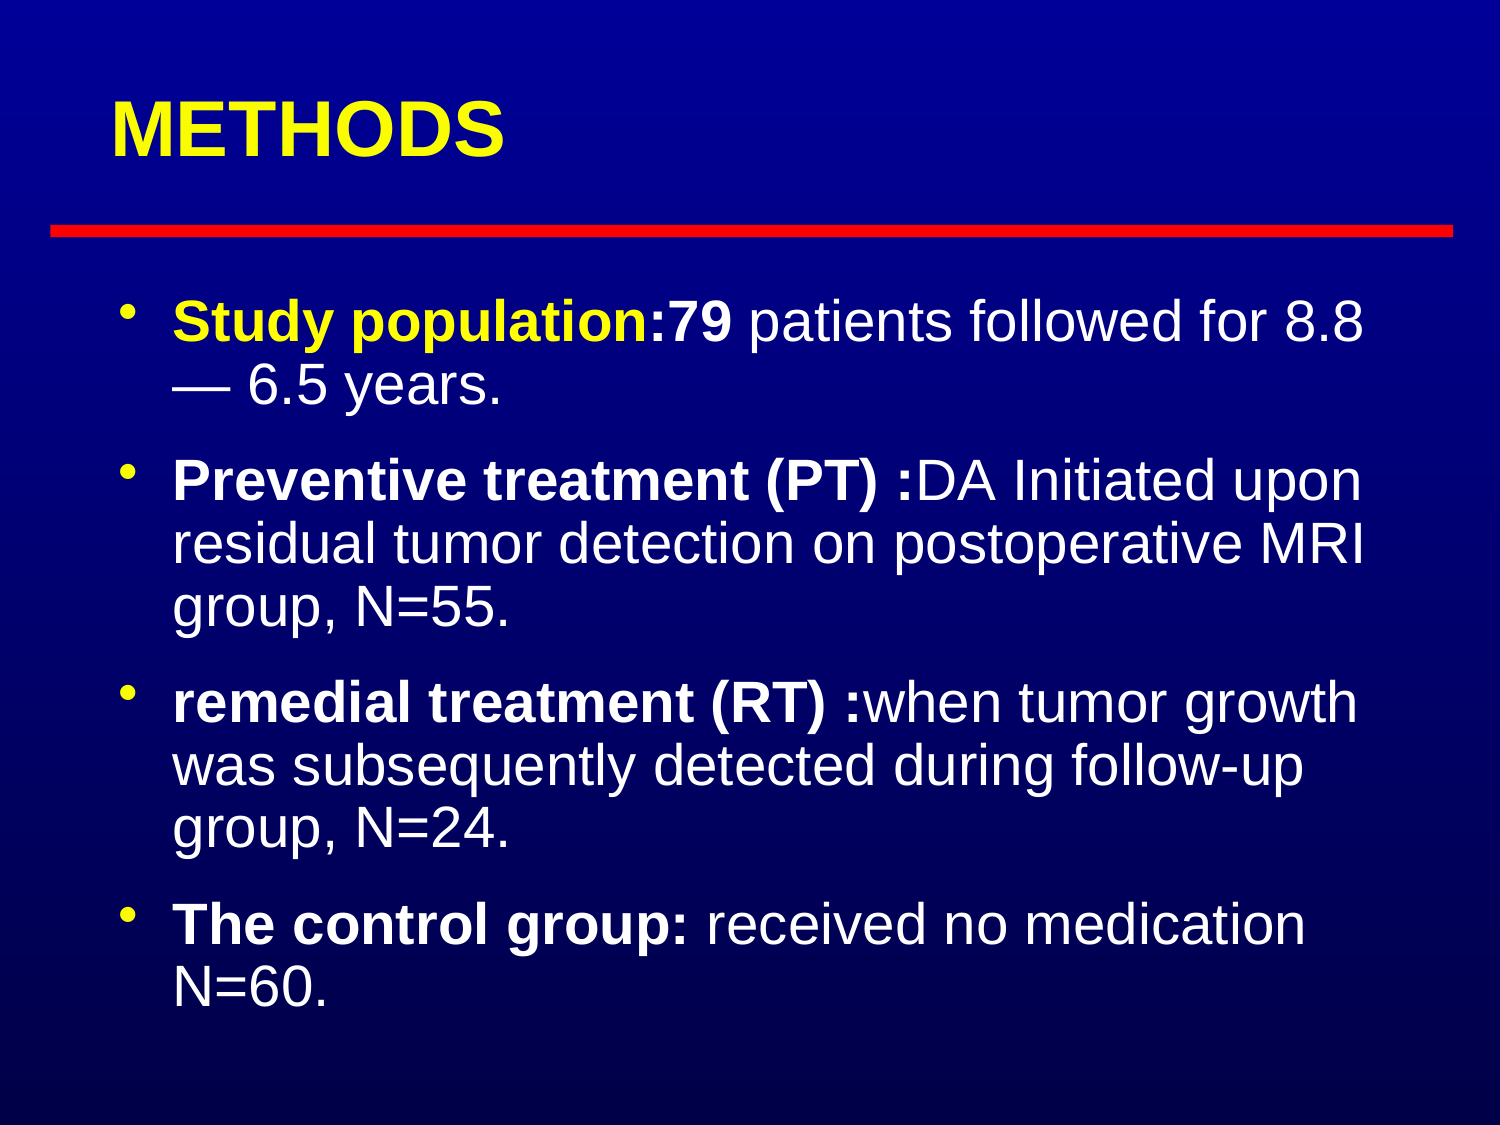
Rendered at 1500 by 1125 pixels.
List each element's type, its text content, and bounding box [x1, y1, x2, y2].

title METHODS [109, 54, 1437, 212]
list Study population:79 patients followed for 8.8 ― 6.5 years. Preventive treatment (PT) :DA Initiated upon residual tumor detection on postoperative MRI group, N=55. remedial treatment (RT) :when tumor growth was subsequently detected during follow-up group, N=24. The control group: received no medication N=60. [110, 283, 1437, 1042]
